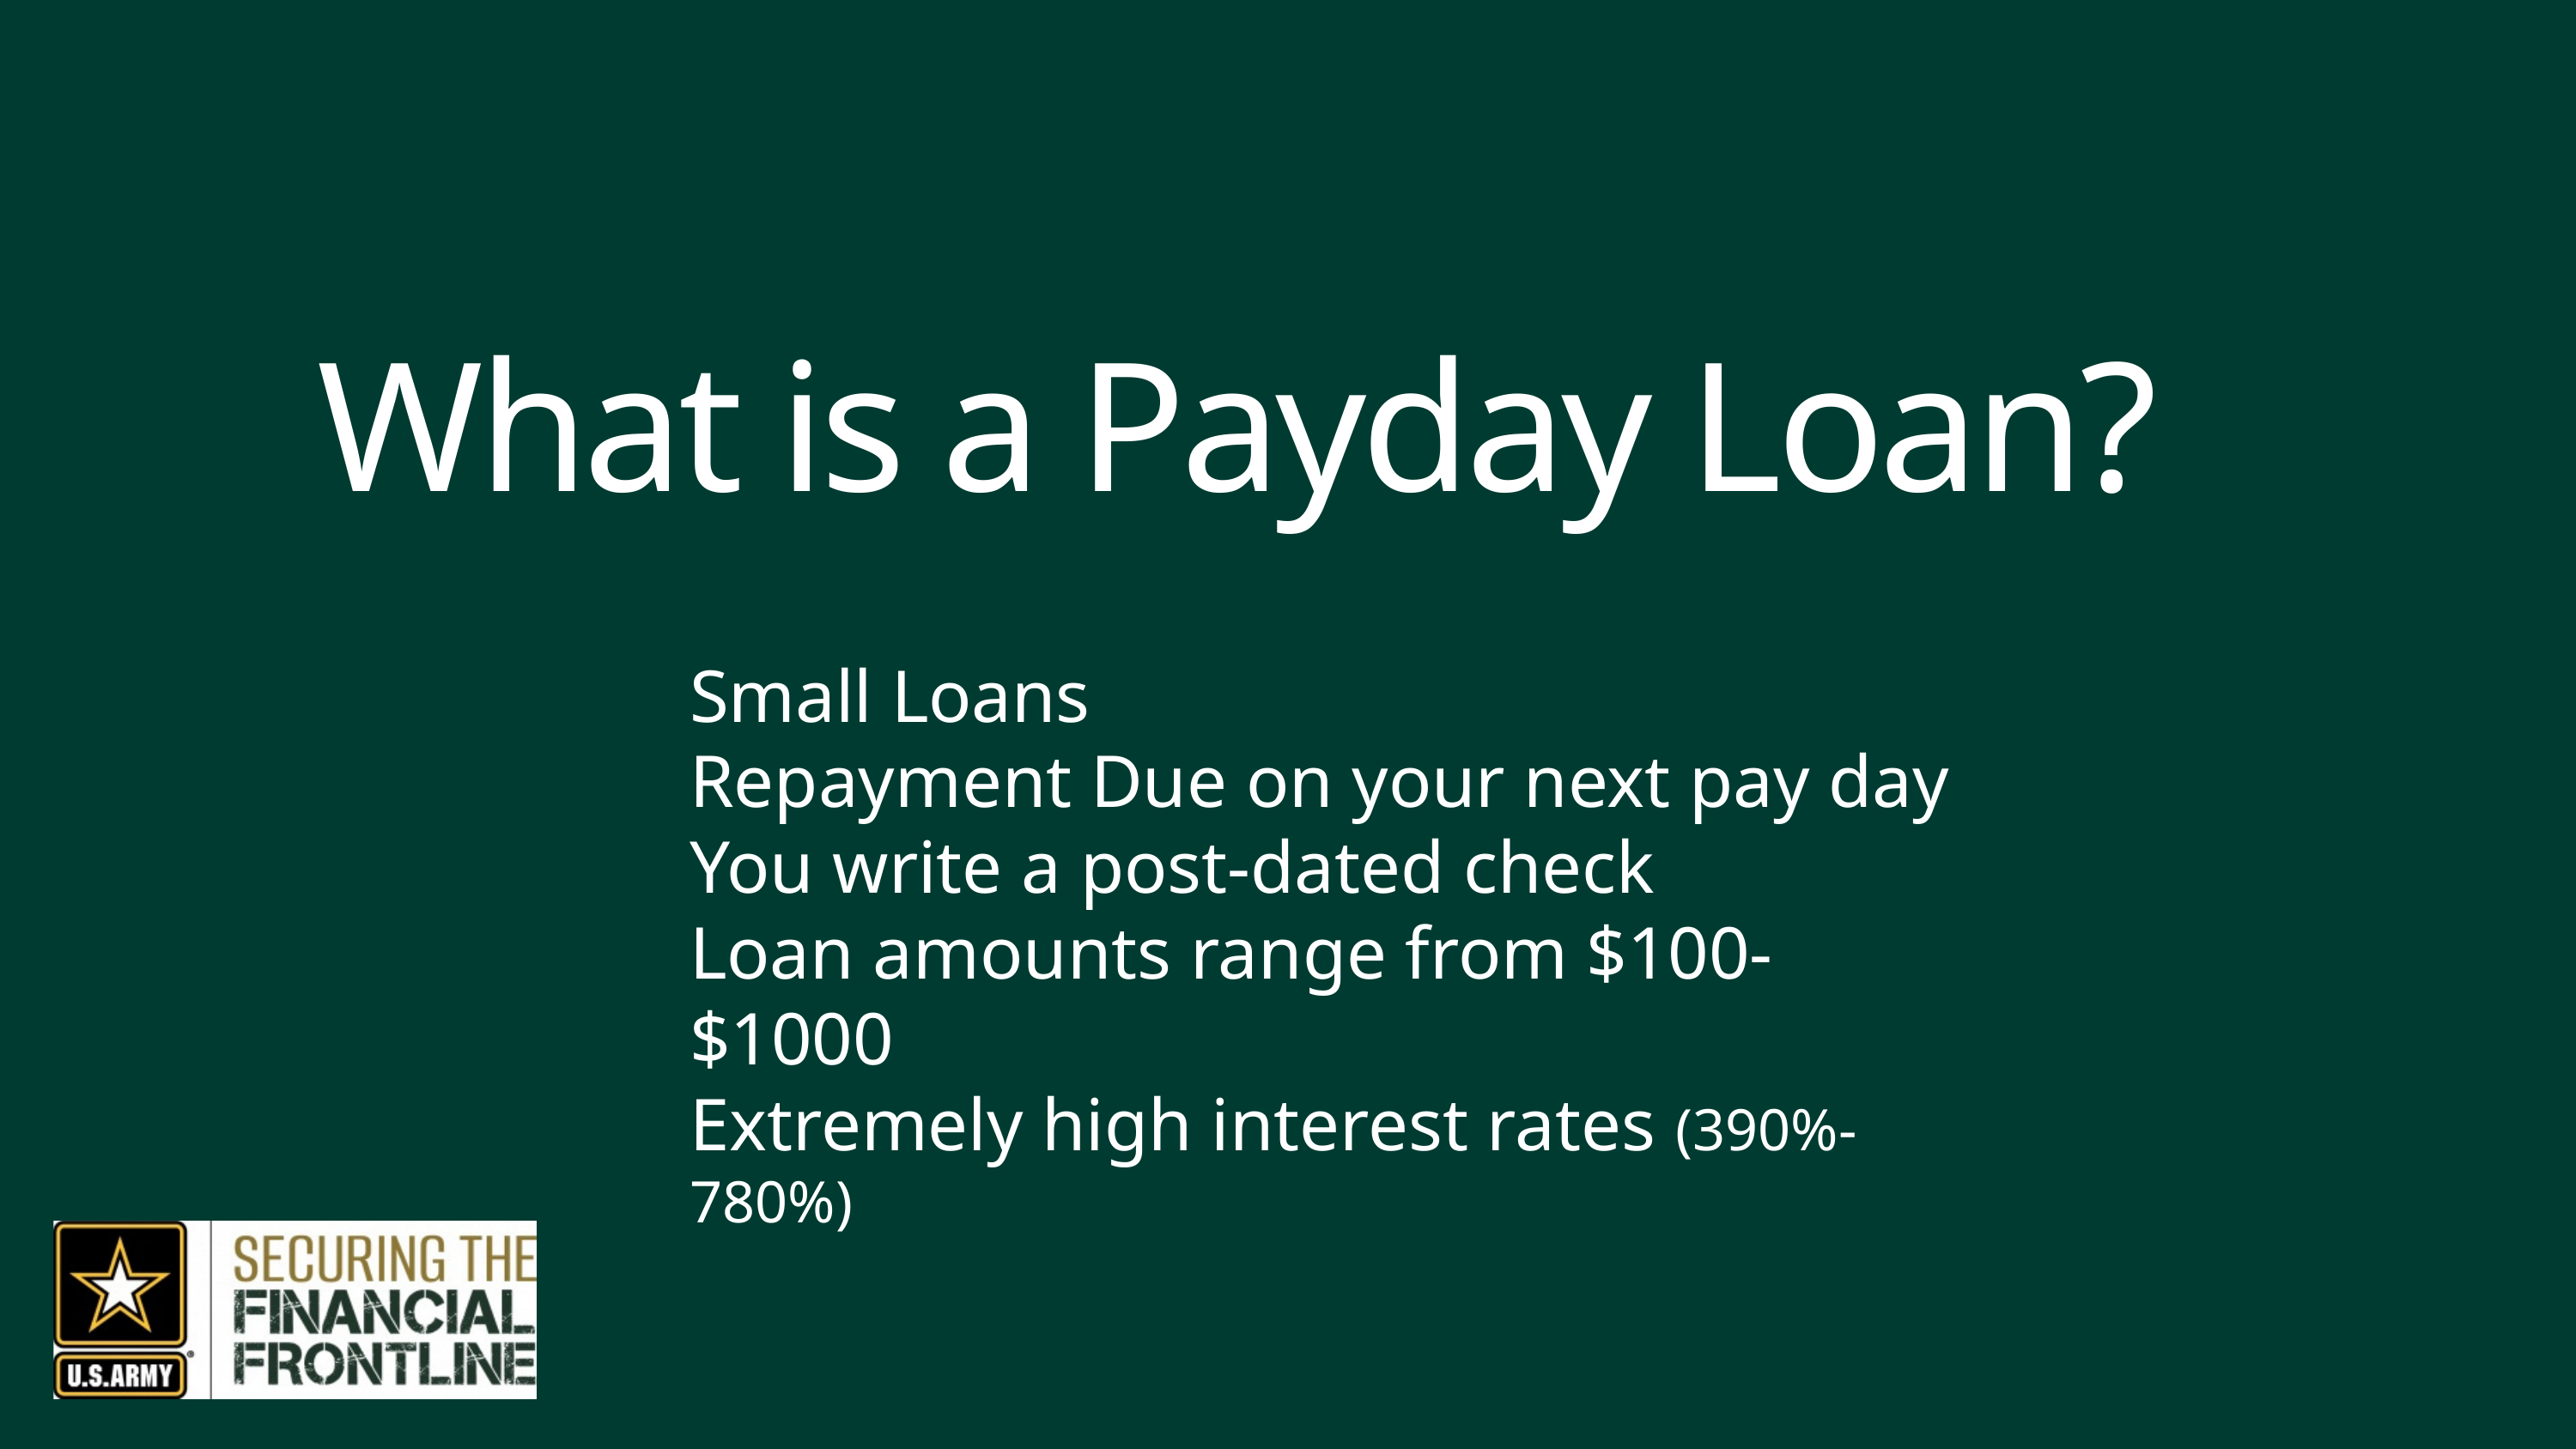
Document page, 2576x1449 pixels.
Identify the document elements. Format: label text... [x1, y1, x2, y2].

text_box [53, 1221, 537, 1399]
text_box Small Loans Repayment Due on your next pay day You write a post-dated check Loan amounts range from $100-$1000 Extremely high interest rates (390%-780%) [677, 644, 1965, 1240]
text_box What is a Payday Loan? [317, 294, 2325, 528]
